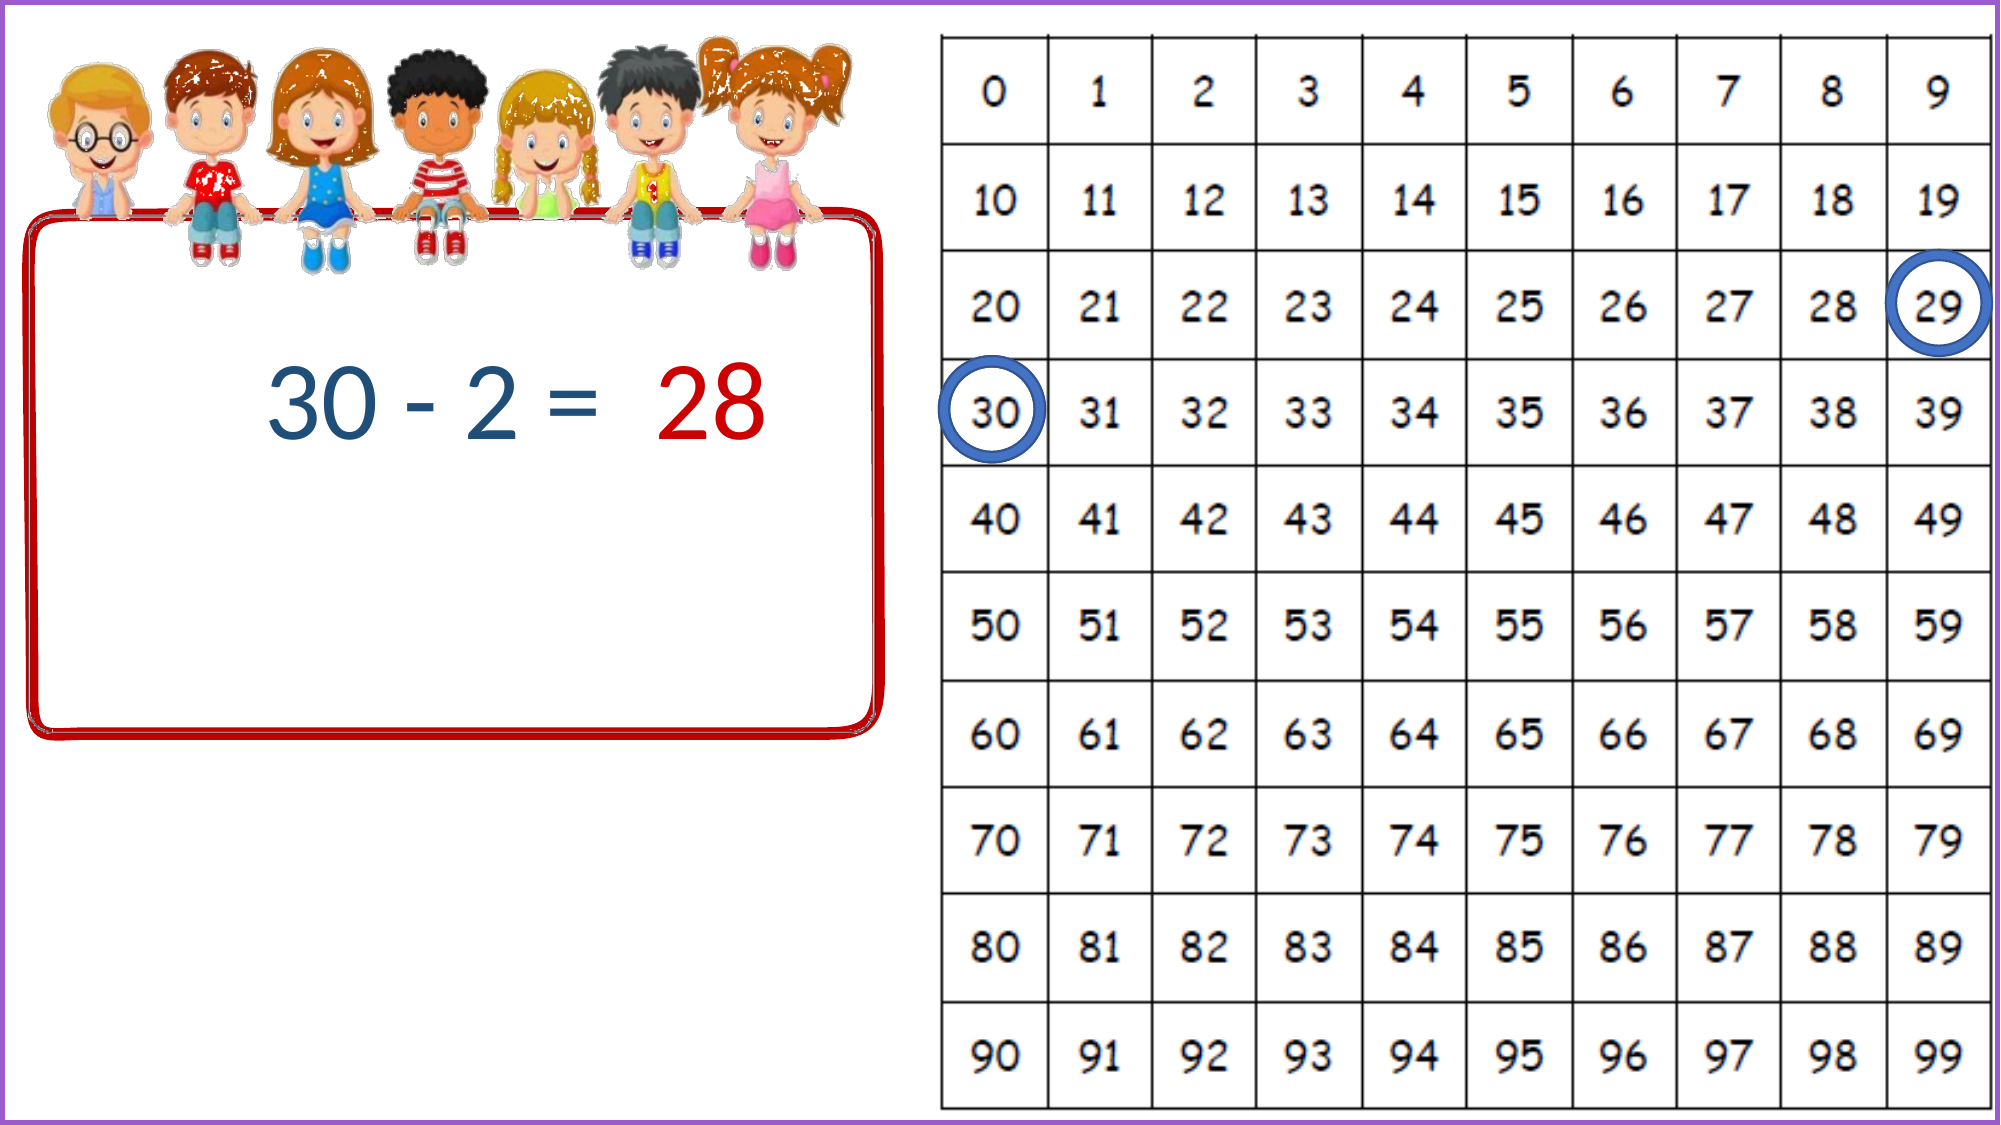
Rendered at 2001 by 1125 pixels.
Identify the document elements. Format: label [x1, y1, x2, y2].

text_box [28, 35, 879, 735]
text_box [0, 0, 2000, 1125]
picture [921, 18, 2000, 1125]
